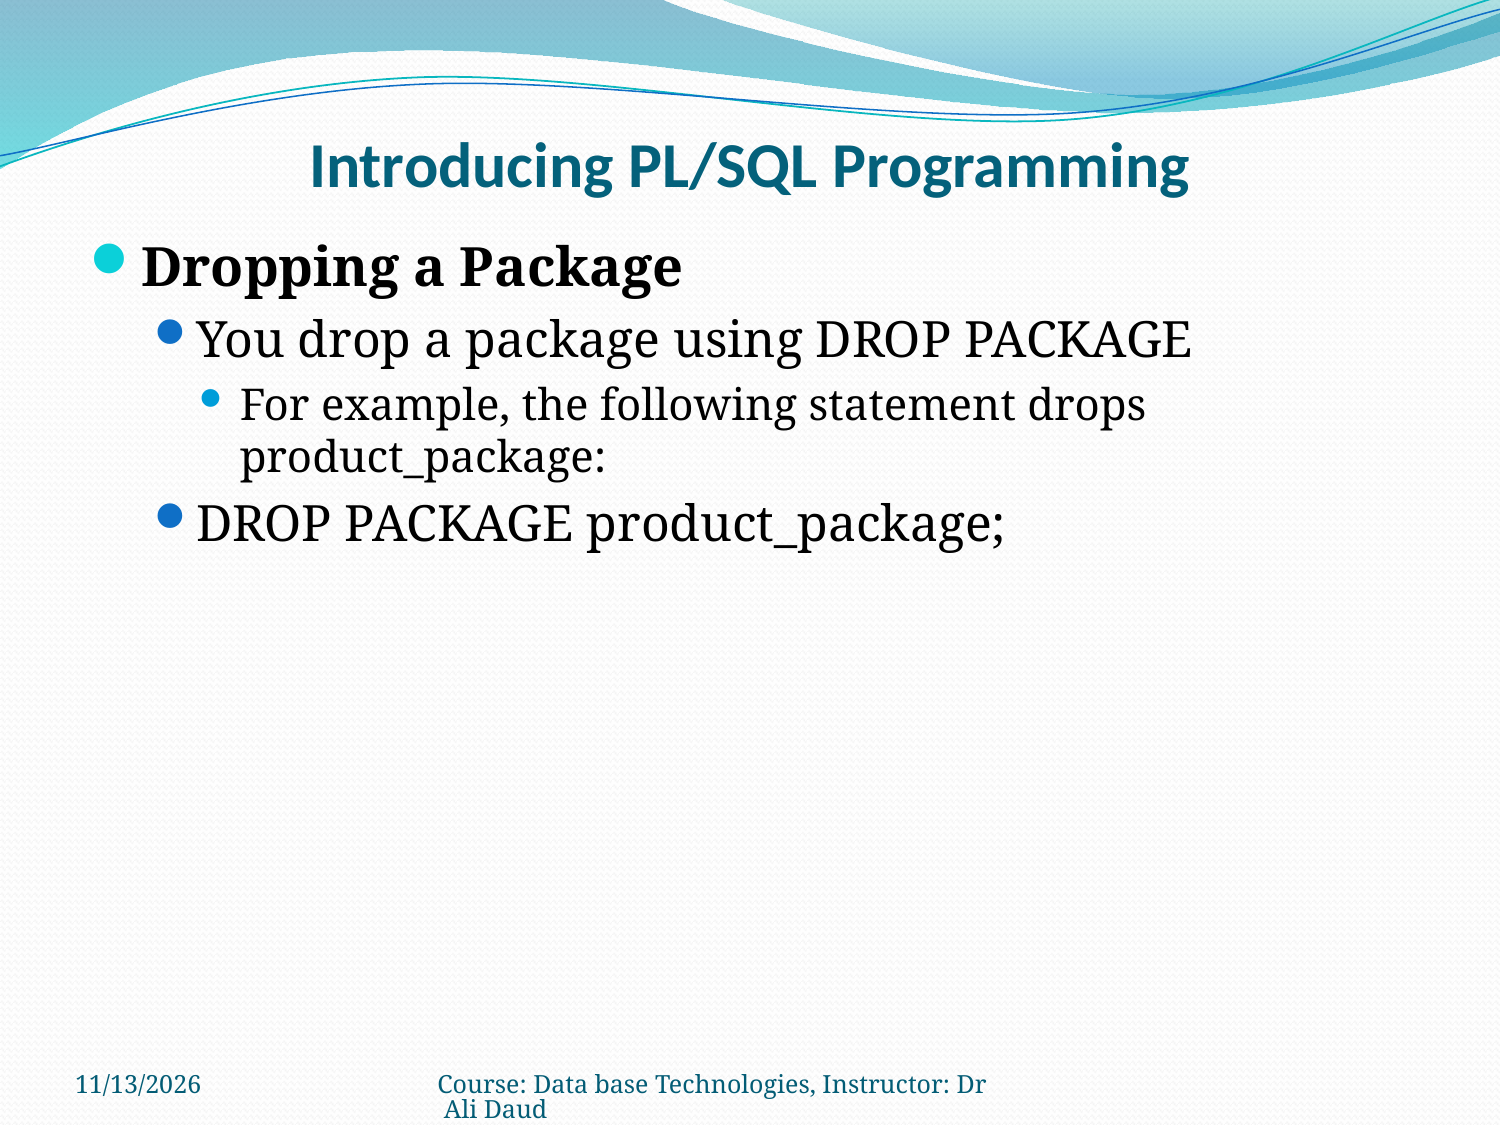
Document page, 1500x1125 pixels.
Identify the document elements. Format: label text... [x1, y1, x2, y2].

footer Course: Data base Technologies, Instructor: Dr Ali Daud [437, 1042, 988, 1103]
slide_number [75, 1042, 425, 1103]
title Introducing PL/SQL Programming [75, 115, 1425, 200]
list Dropping a Package You drop a package using DROP PACKAGE For example, the following statement drops product_package: DROP PACKAGE product_package; [75, 224, 1425, 1038]
